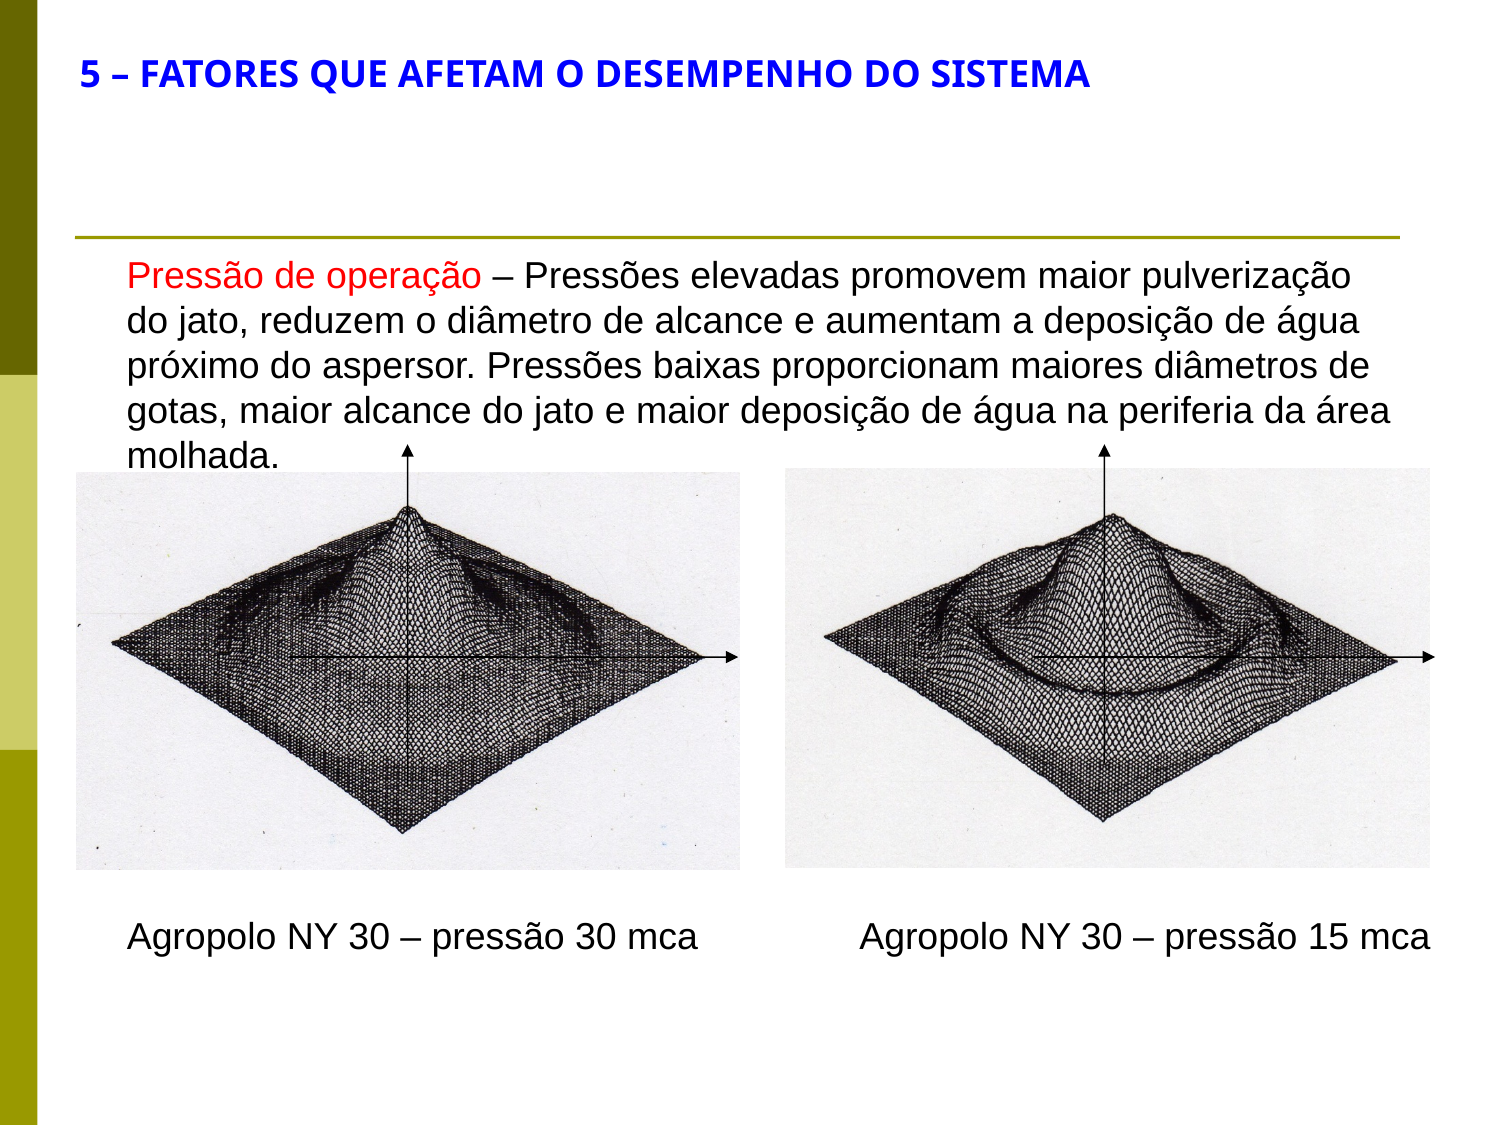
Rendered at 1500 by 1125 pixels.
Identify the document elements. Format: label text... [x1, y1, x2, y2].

text_box Agropolo NY 30 – pressão 30 mca [112, 904, 727, 965]
text_box Agropolo NY 30 – pressão 15 mca [844, 904, 1500, 965]
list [76, 472, 740, 870]
text_box 5 – FATORES QUE AFETAM O DESEMPENHO DO SISTEMA [64, 42, 1412, 103]
text_box [401, 444, 414, 471]
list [784, 468, 1430, 868]
text_box Pressão de operação – Pressões elevadas promovem maior pulverização do jato, reduzem o diâmetro de alcance e aumentam a deposição de água próximo do aspersor. Pressões baixas proporcionam maiores diâmetros de gotas, maior alcance do jato e maior deposição de água na periferia da área molhada. [111, 243, 1412, 484]
text_box [1098, 444, 1111, 467]
